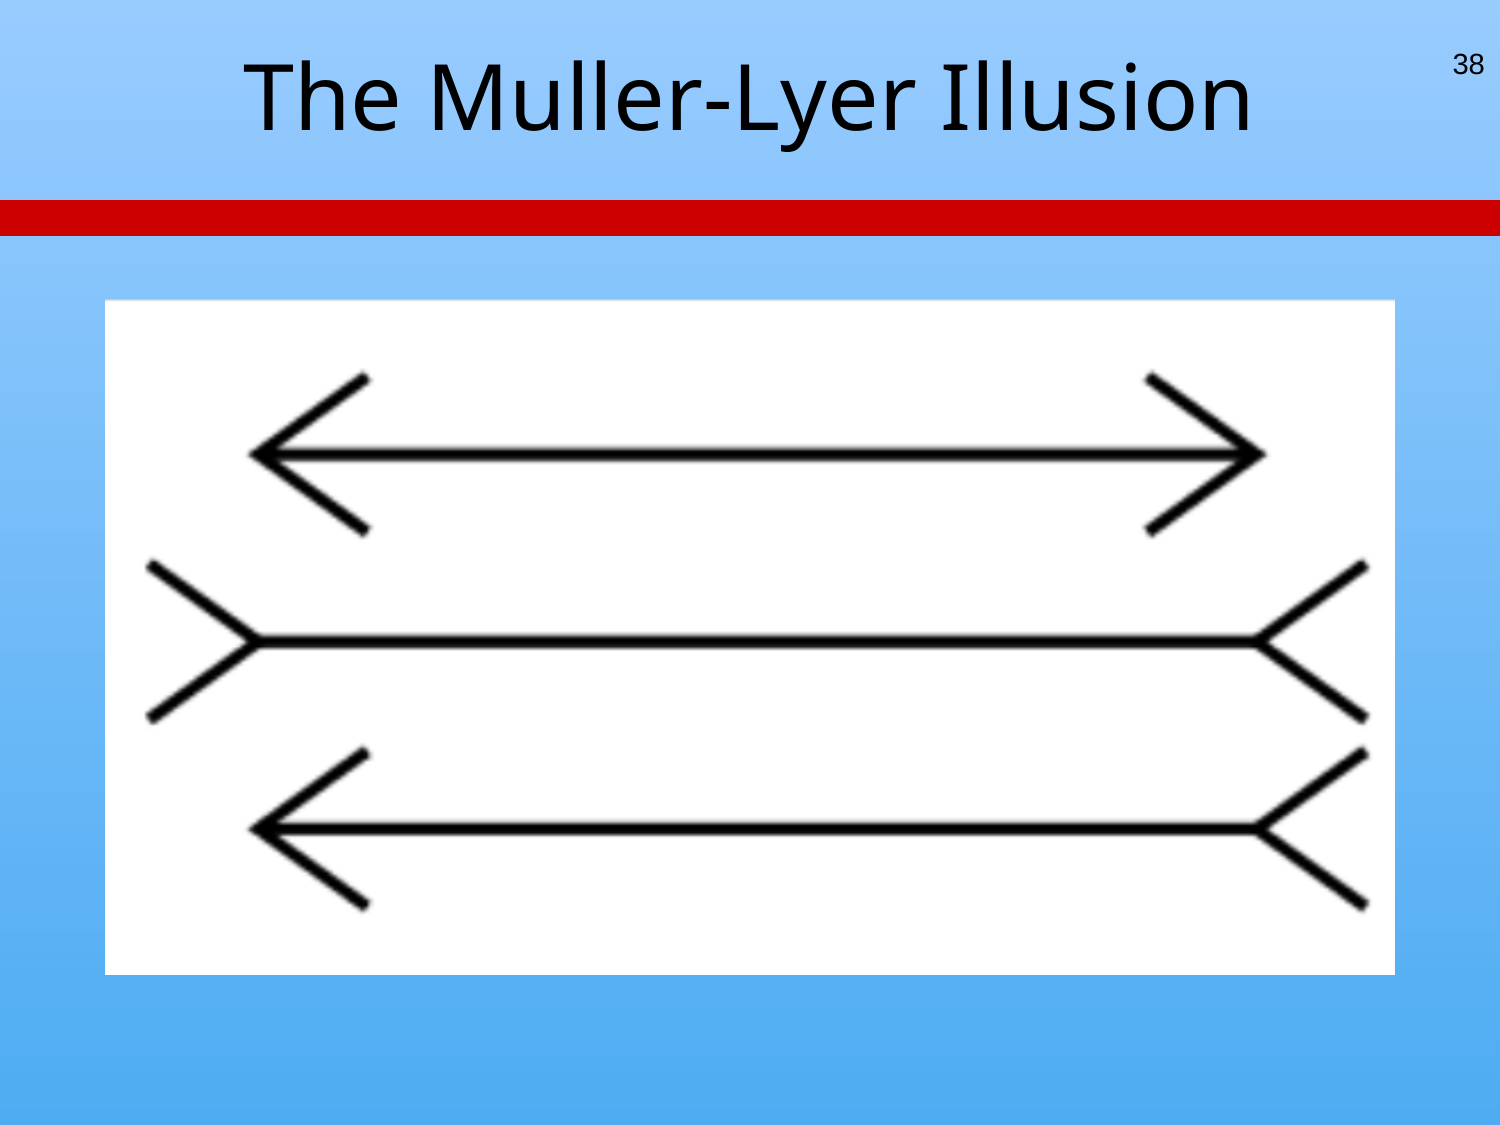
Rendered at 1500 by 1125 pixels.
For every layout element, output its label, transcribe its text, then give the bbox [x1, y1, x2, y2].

slide_number 38 [1412, 37, 1500, 116]
picture [105, 299, 1395, 976]
title The Muller-Lyer Illusion [0, 0, 1500, 188]
